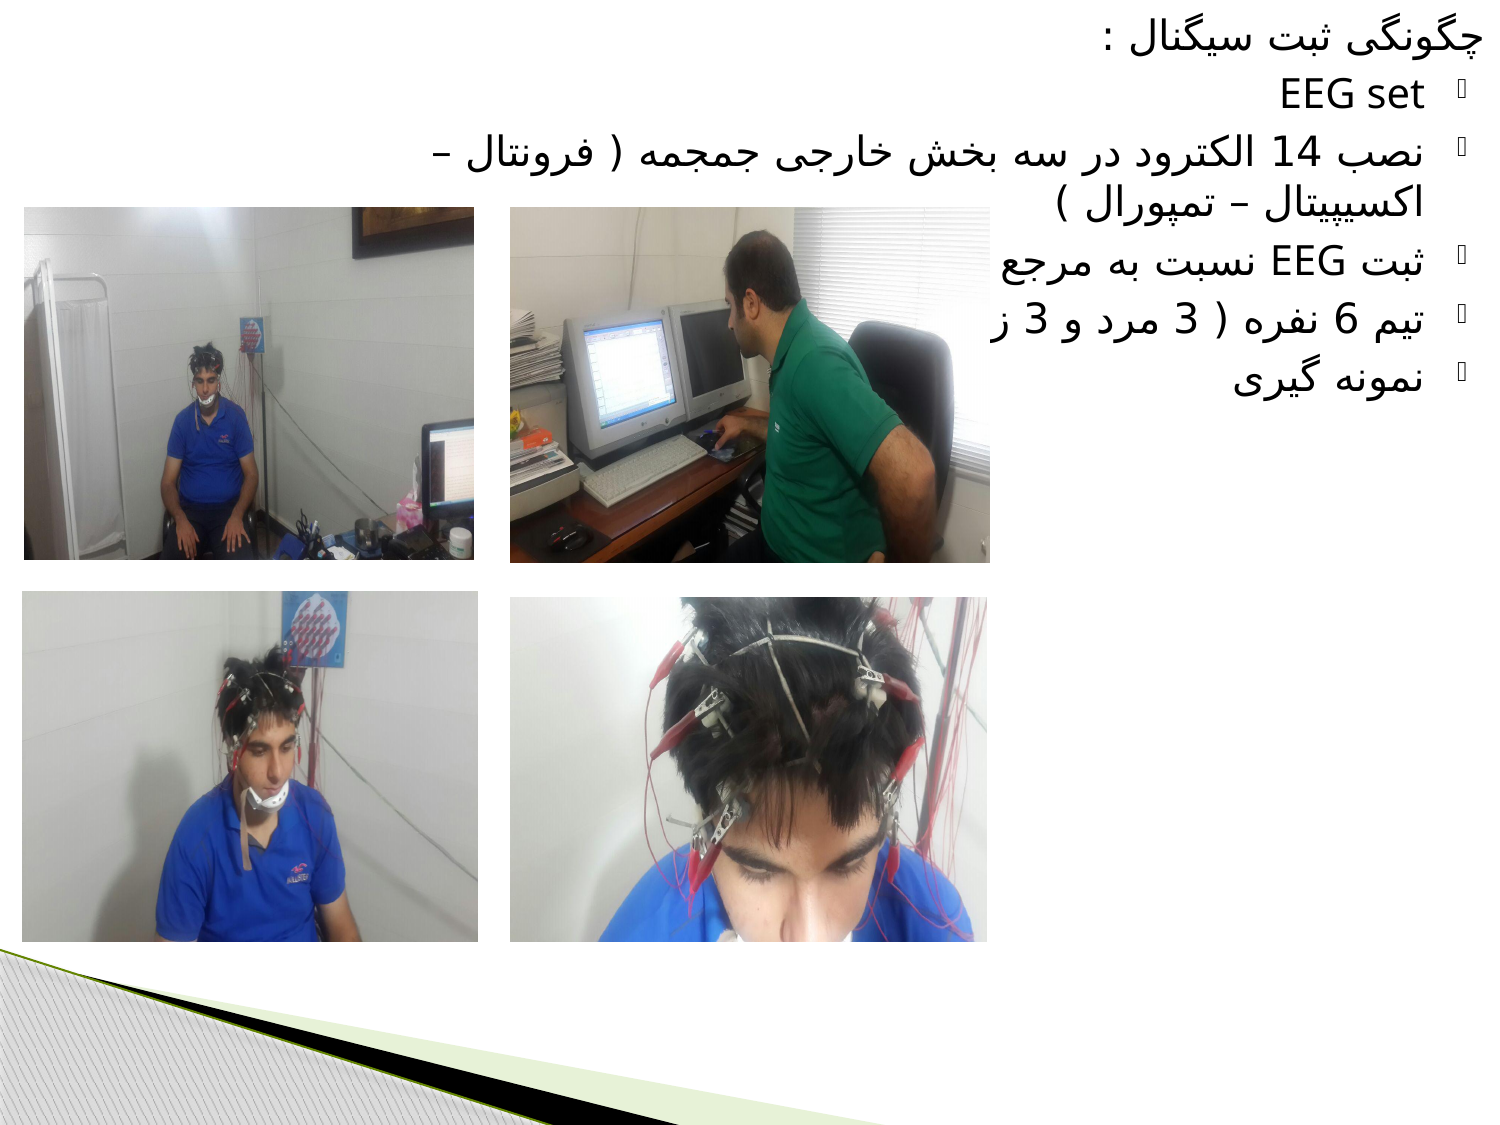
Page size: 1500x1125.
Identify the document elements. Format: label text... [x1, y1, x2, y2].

picture [510, 207, 990, 564]
picture [510, 597, 987, 943]
picture [24, 207, 474, 561]
picture [21, 591, 478, 942]
list چگونگی ثبت سیگنال : EEG set نصب 14 الکترود در سه بخش خارجی جمجمه ( فرونتال – اکسیپیتال – تمپورال ) ثبت EEG نسبت به مرجع تیم 6 نفره ( 3 مرد و 3 زن ) نمونه گیری [337, 1, 1500, 560]
